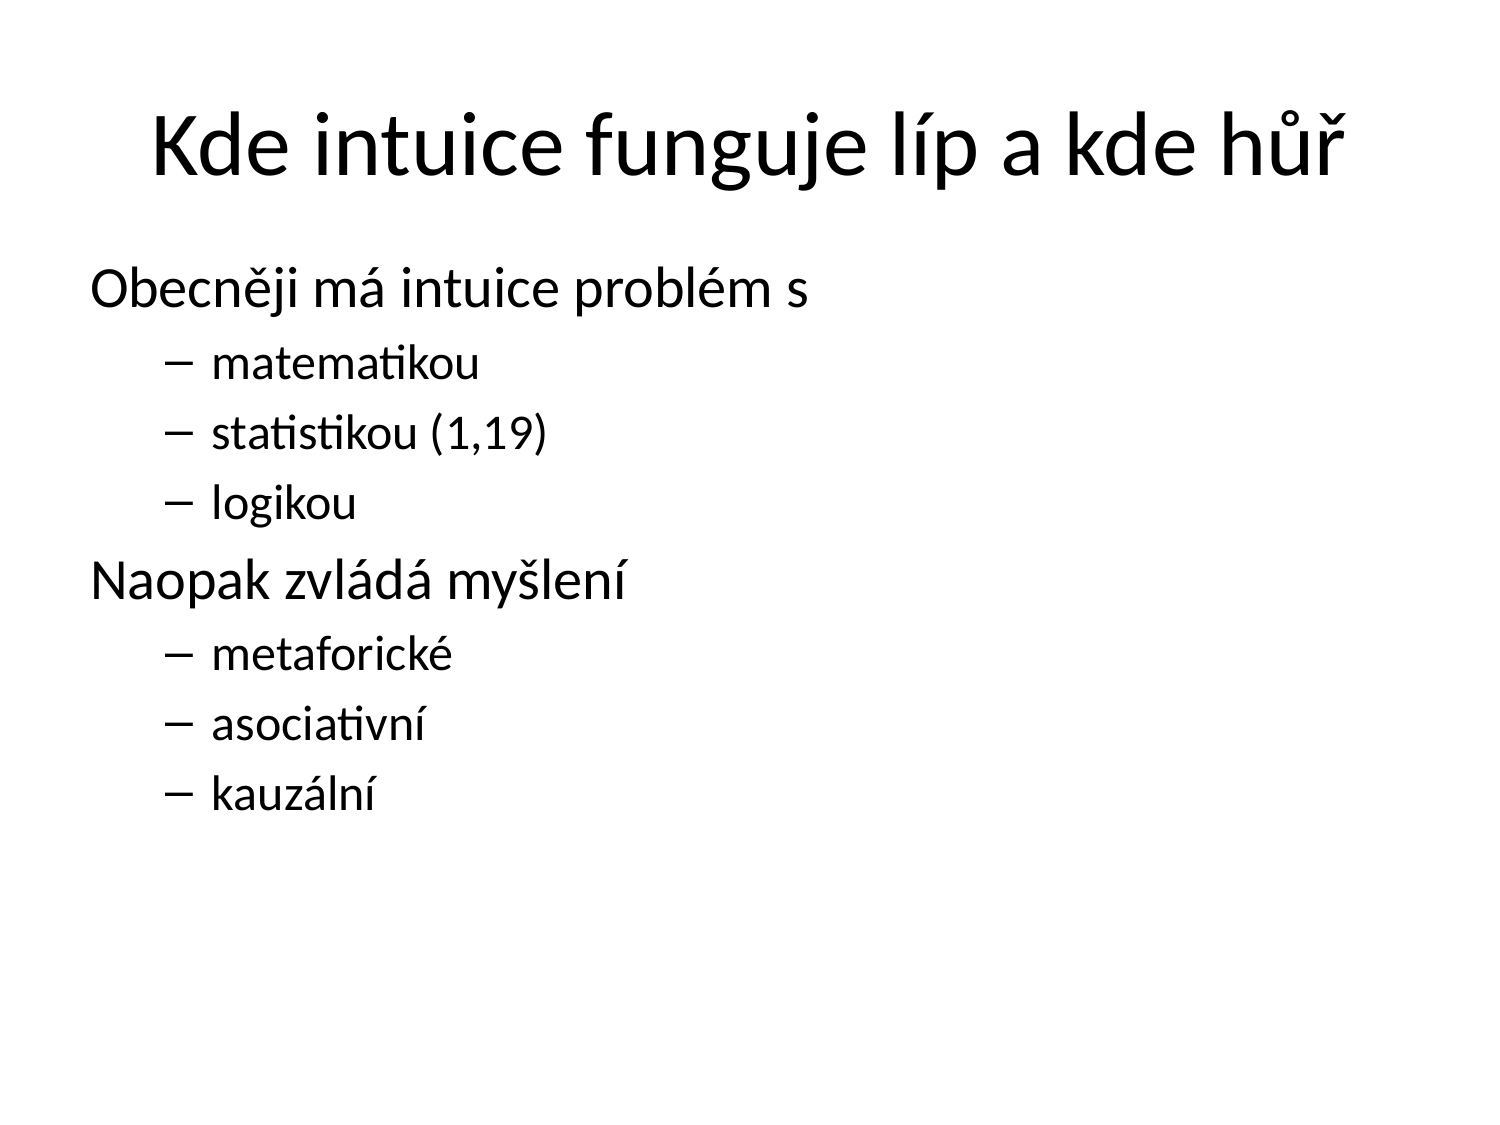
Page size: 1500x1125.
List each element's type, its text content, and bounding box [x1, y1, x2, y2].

list Obecněji má intuice problém s matematikou statistikou (1,19) logikou Naopak zvládá myšlení metaforické asociativní kauzální [75, 241, 1425, 985]
title Kde intuice funguje líp a kde hůř [75, 45, 1425, 233]
